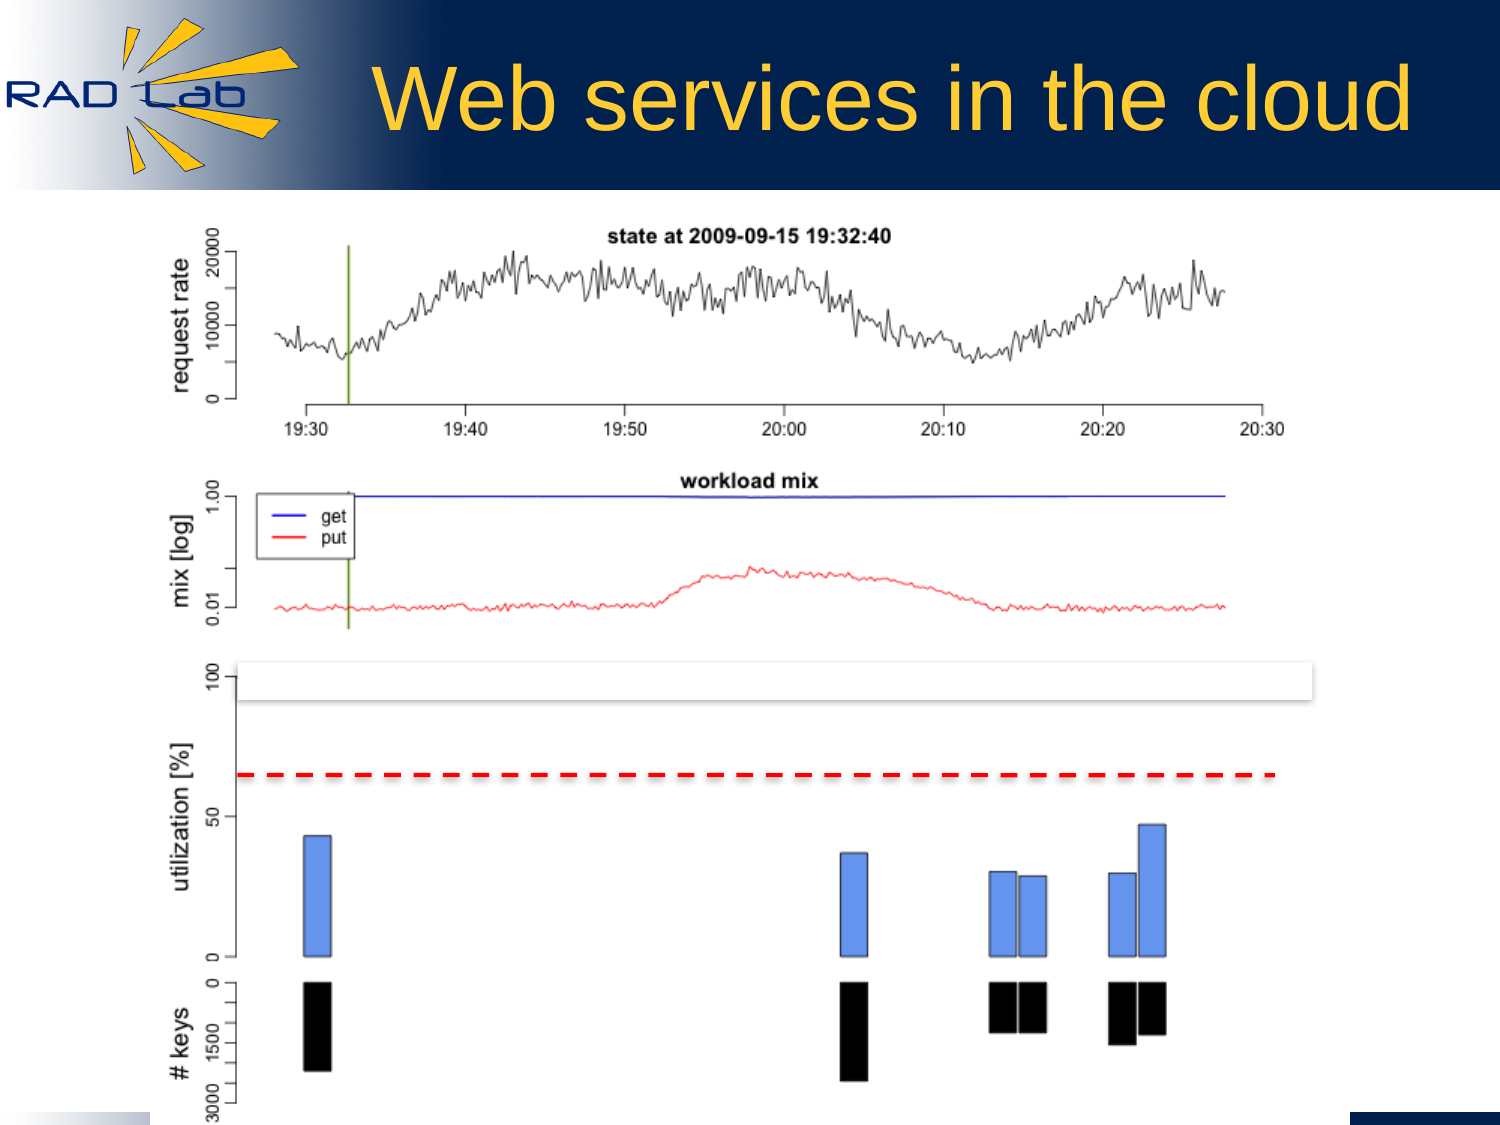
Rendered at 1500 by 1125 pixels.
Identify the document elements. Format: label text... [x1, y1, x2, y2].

picture [0, 224, 1500, 1125]
title Web services in the cloud [287, 0, 1500, 188]
picture [0, 0, 1500, 190]
